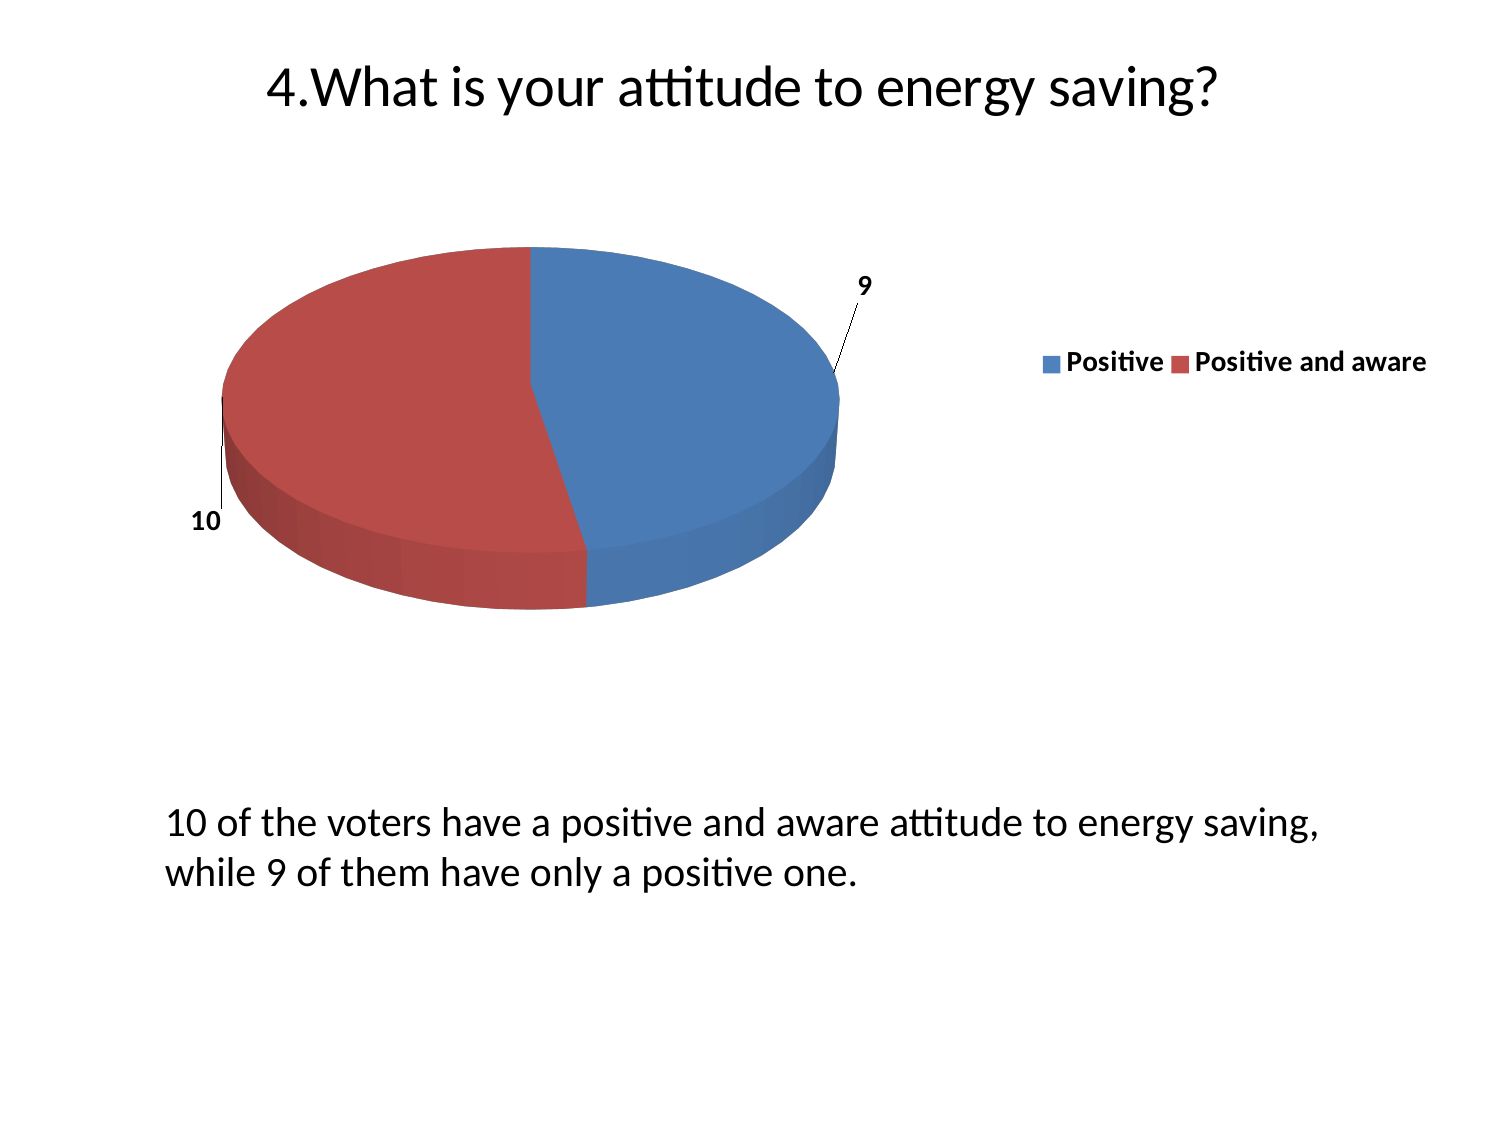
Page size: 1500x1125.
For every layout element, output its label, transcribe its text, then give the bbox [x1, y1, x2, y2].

chart [37, 24, 1463, 626]
text_box 10 of the voters have a positive and aware attitude to energy saving, while 9 of them have only a positive one. [150, 787, 1375, 903]
